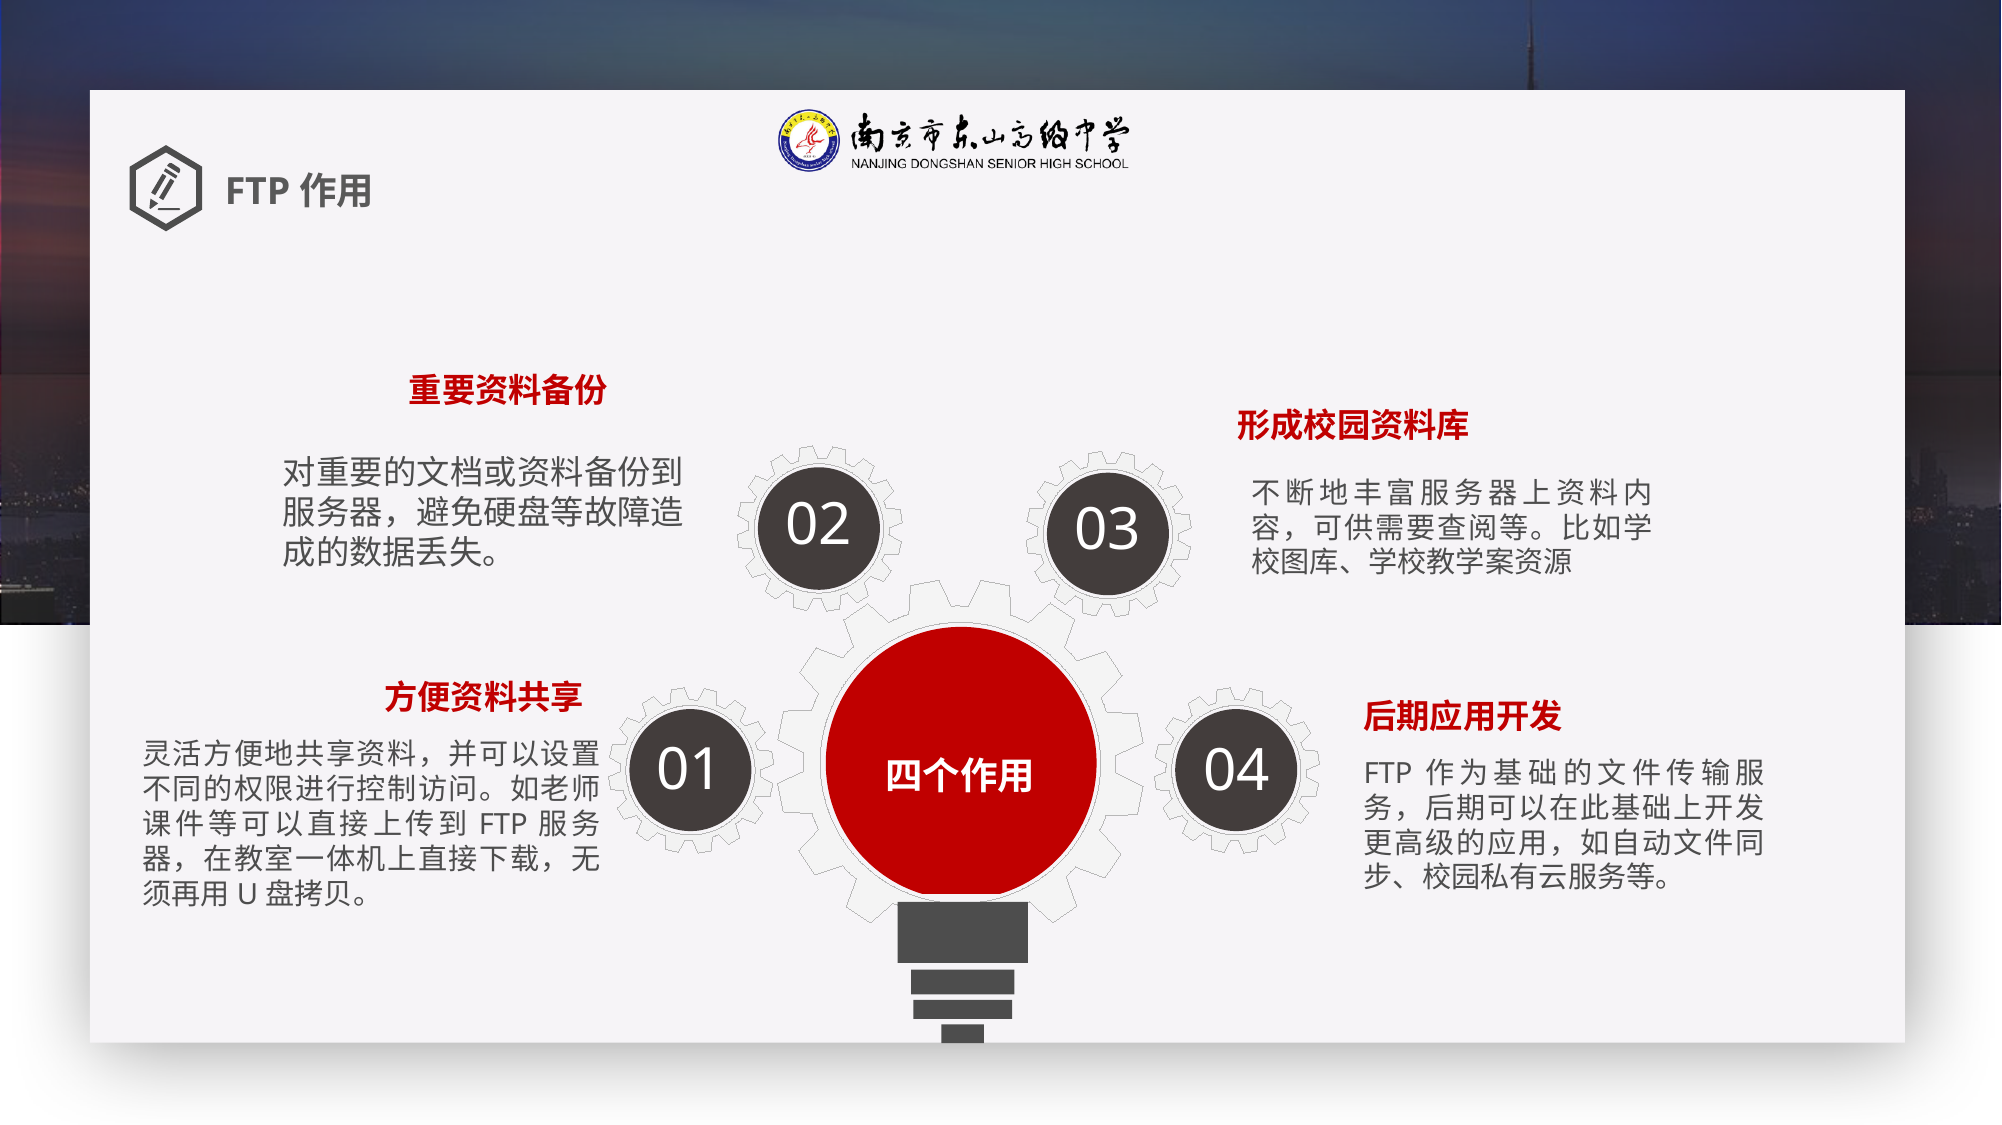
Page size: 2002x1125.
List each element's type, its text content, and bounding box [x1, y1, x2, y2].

text_box 灵活方便地共享资料，并可以设置不同的权限进行控制访问。如老师课件等可以直接上传到FTP服务器，在教室一体机上直接下载，无须再用U盘拷贝。 [127, 727, 603, 918]
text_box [608, 445, 1320, 1044]
text_box 形成校园资料库 [1222, 397, 1533, 442]
picture [0, 0, 89, 625]
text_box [267, 443, 1781, 904]
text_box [129, 144, 388, 232]
picture [1905, 0, 2001, 625]
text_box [158, 361, 624, 628]
picture [775, 105, 1135, 173]
